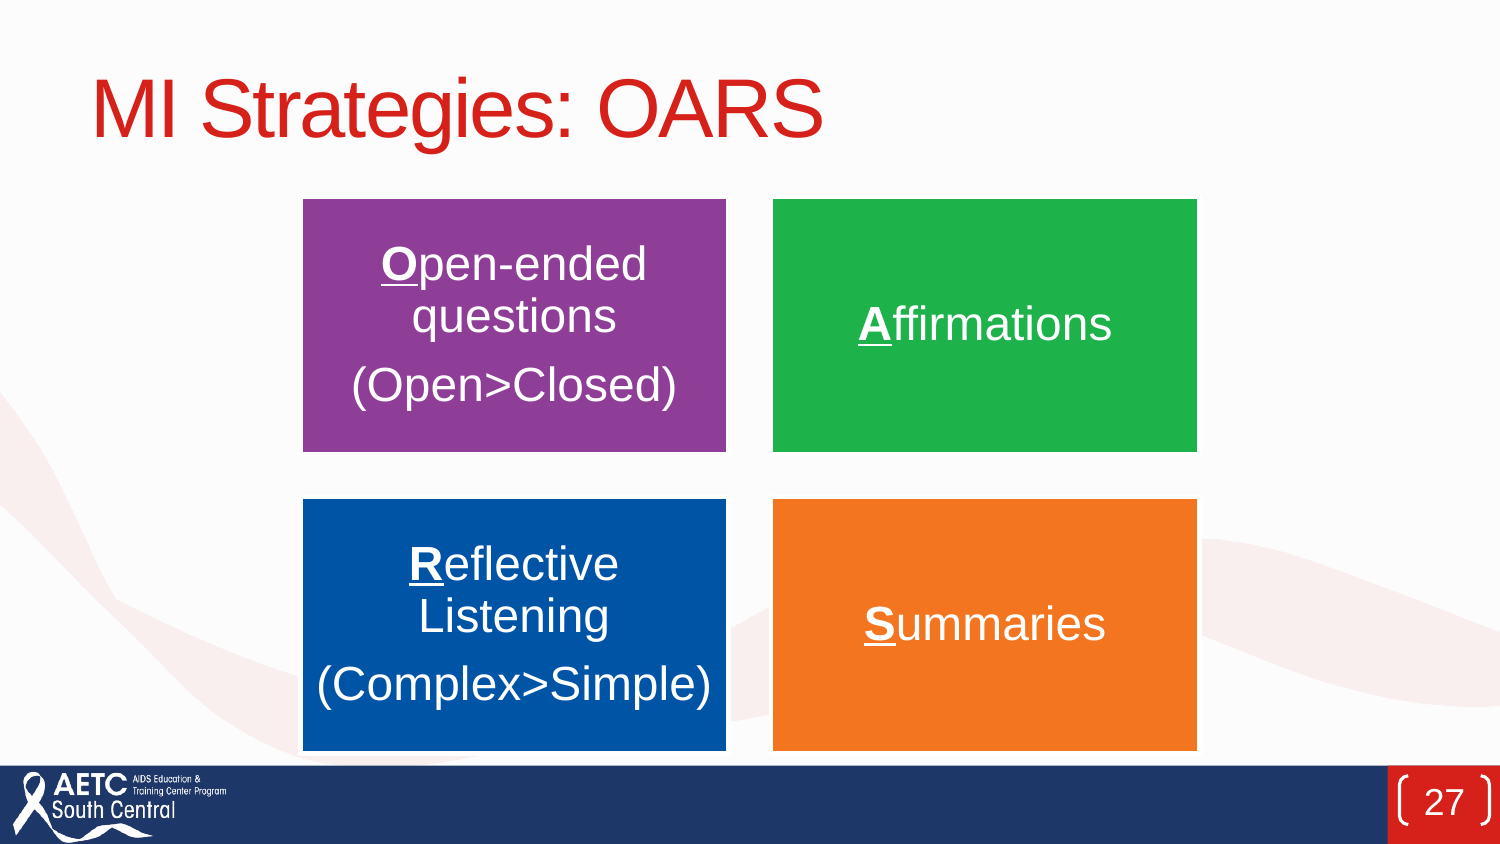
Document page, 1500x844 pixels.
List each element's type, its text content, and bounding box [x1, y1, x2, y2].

slide_number 27 [1397, 774, 1492, 827]
title MI Strategies: OARS [75, 33, 1440, 175]
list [243, 196, 1257, 755]
picture [12, 770, 227, 844]
